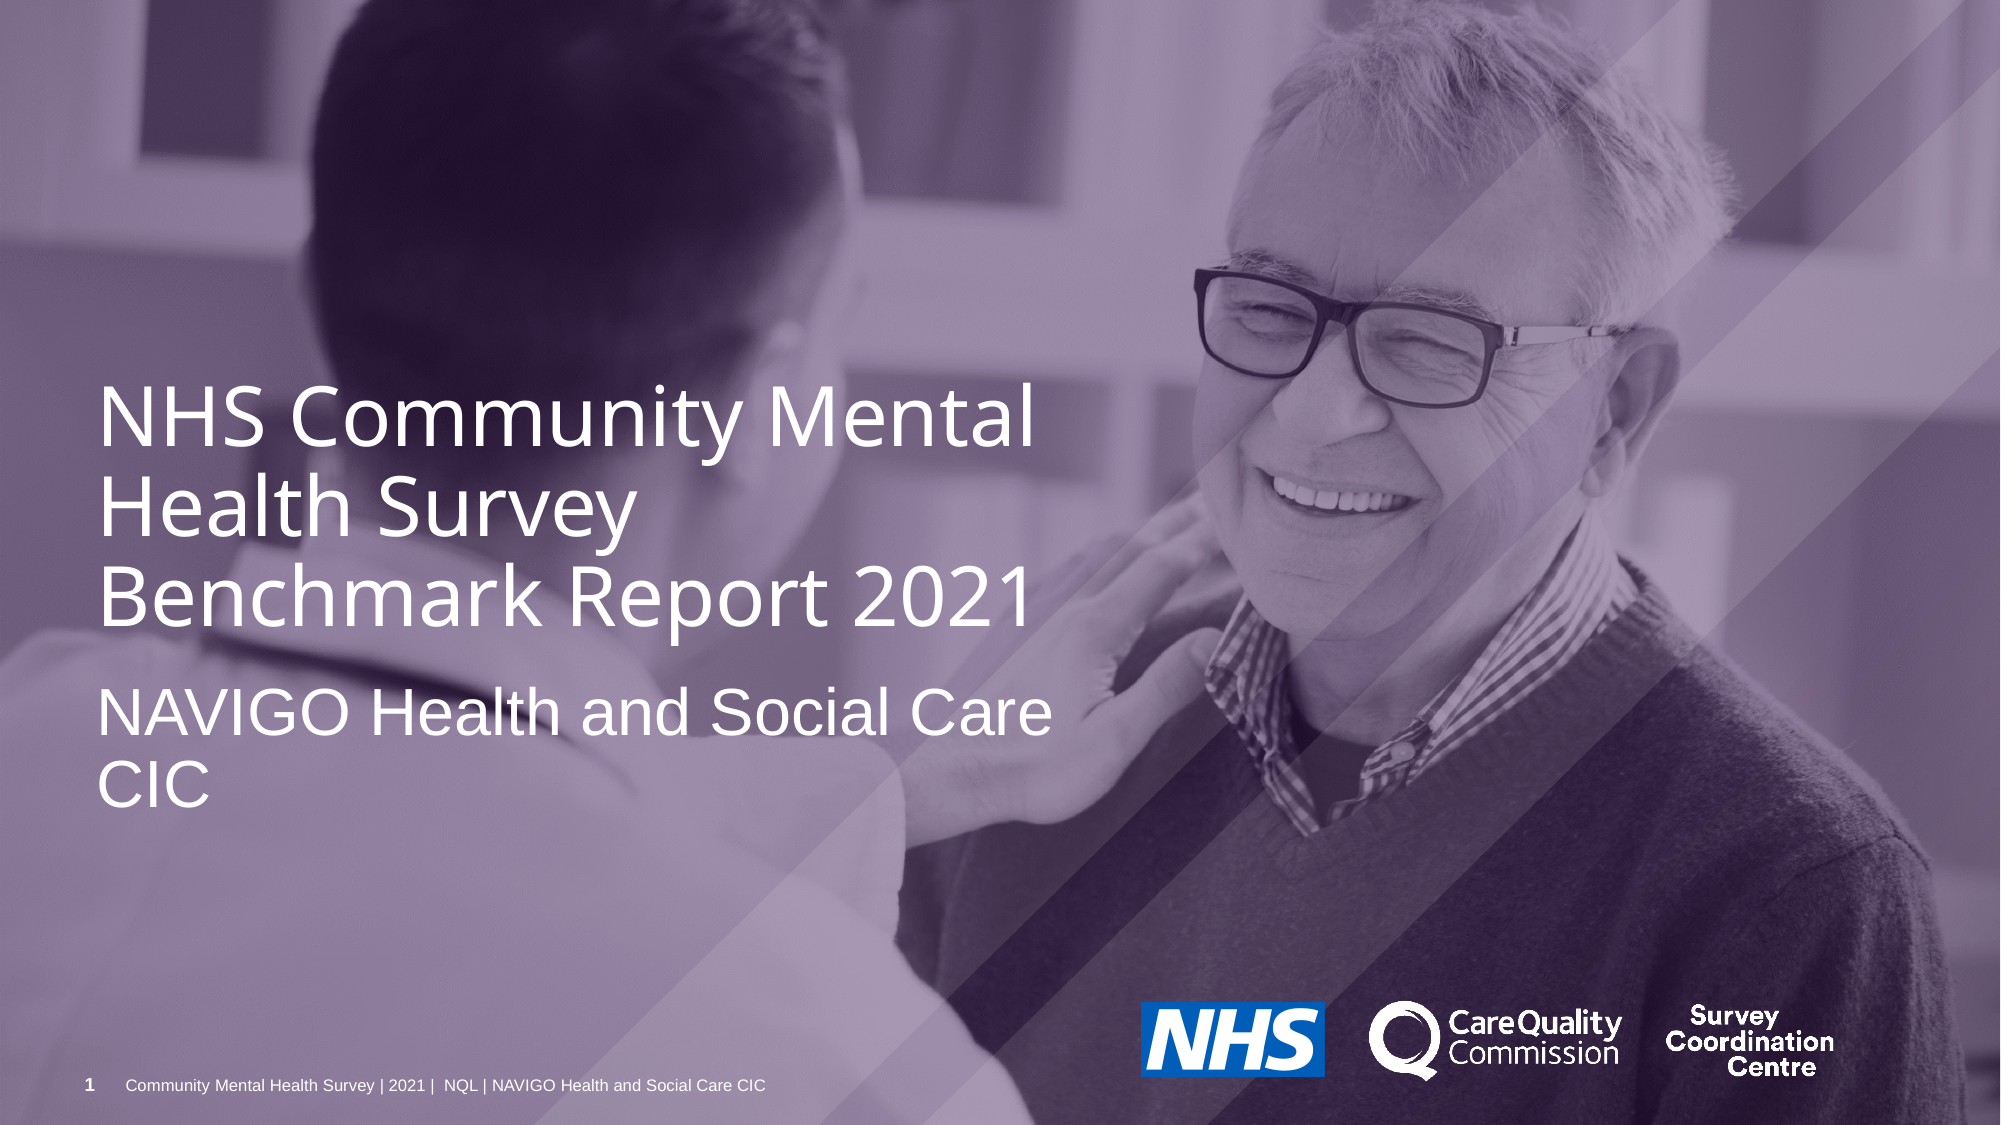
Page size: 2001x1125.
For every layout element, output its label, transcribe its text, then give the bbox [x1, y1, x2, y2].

picture [1663, 1001, 1836, 1079]
title NAVIGO Health and Social Care CIC [96, 677, 1168, 824]
picture [1357, 989, 1629, 1091]
text_box 1 [84, 1065, 122, 1125]
text_box NHS Community Mental Health Survey Benchmark Report 2021 [96, 374, 1313, 645]
picture [1141, 1002, 1325, 1077]
